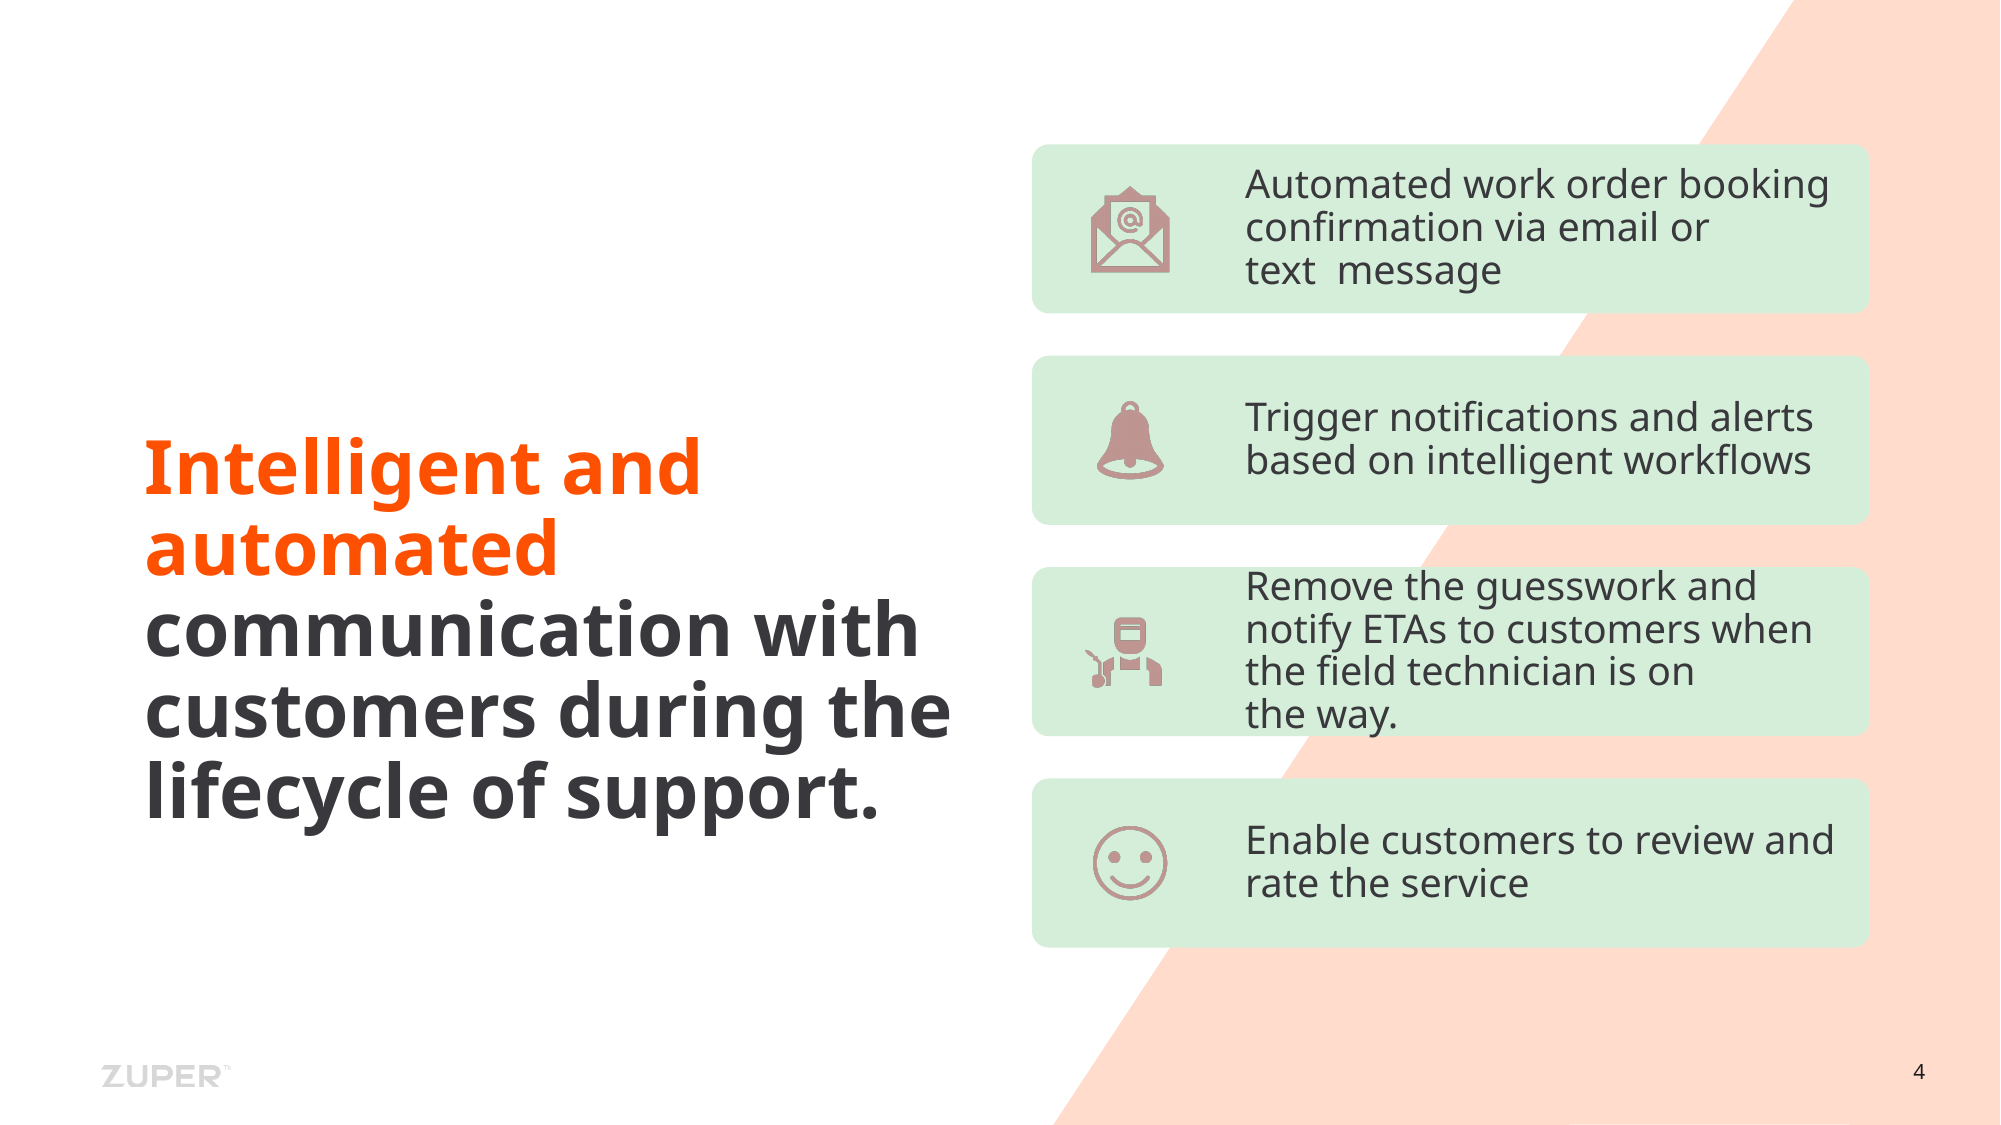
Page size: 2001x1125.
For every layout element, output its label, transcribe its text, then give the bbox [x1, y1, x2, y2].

title Intelligent and automated communication with customers during the lifecycle of support. [145, 187, 983, 835]
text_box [1031, 143, 1871, 949]
slide_number 4 [1788, 1046, 1925, 1100]
